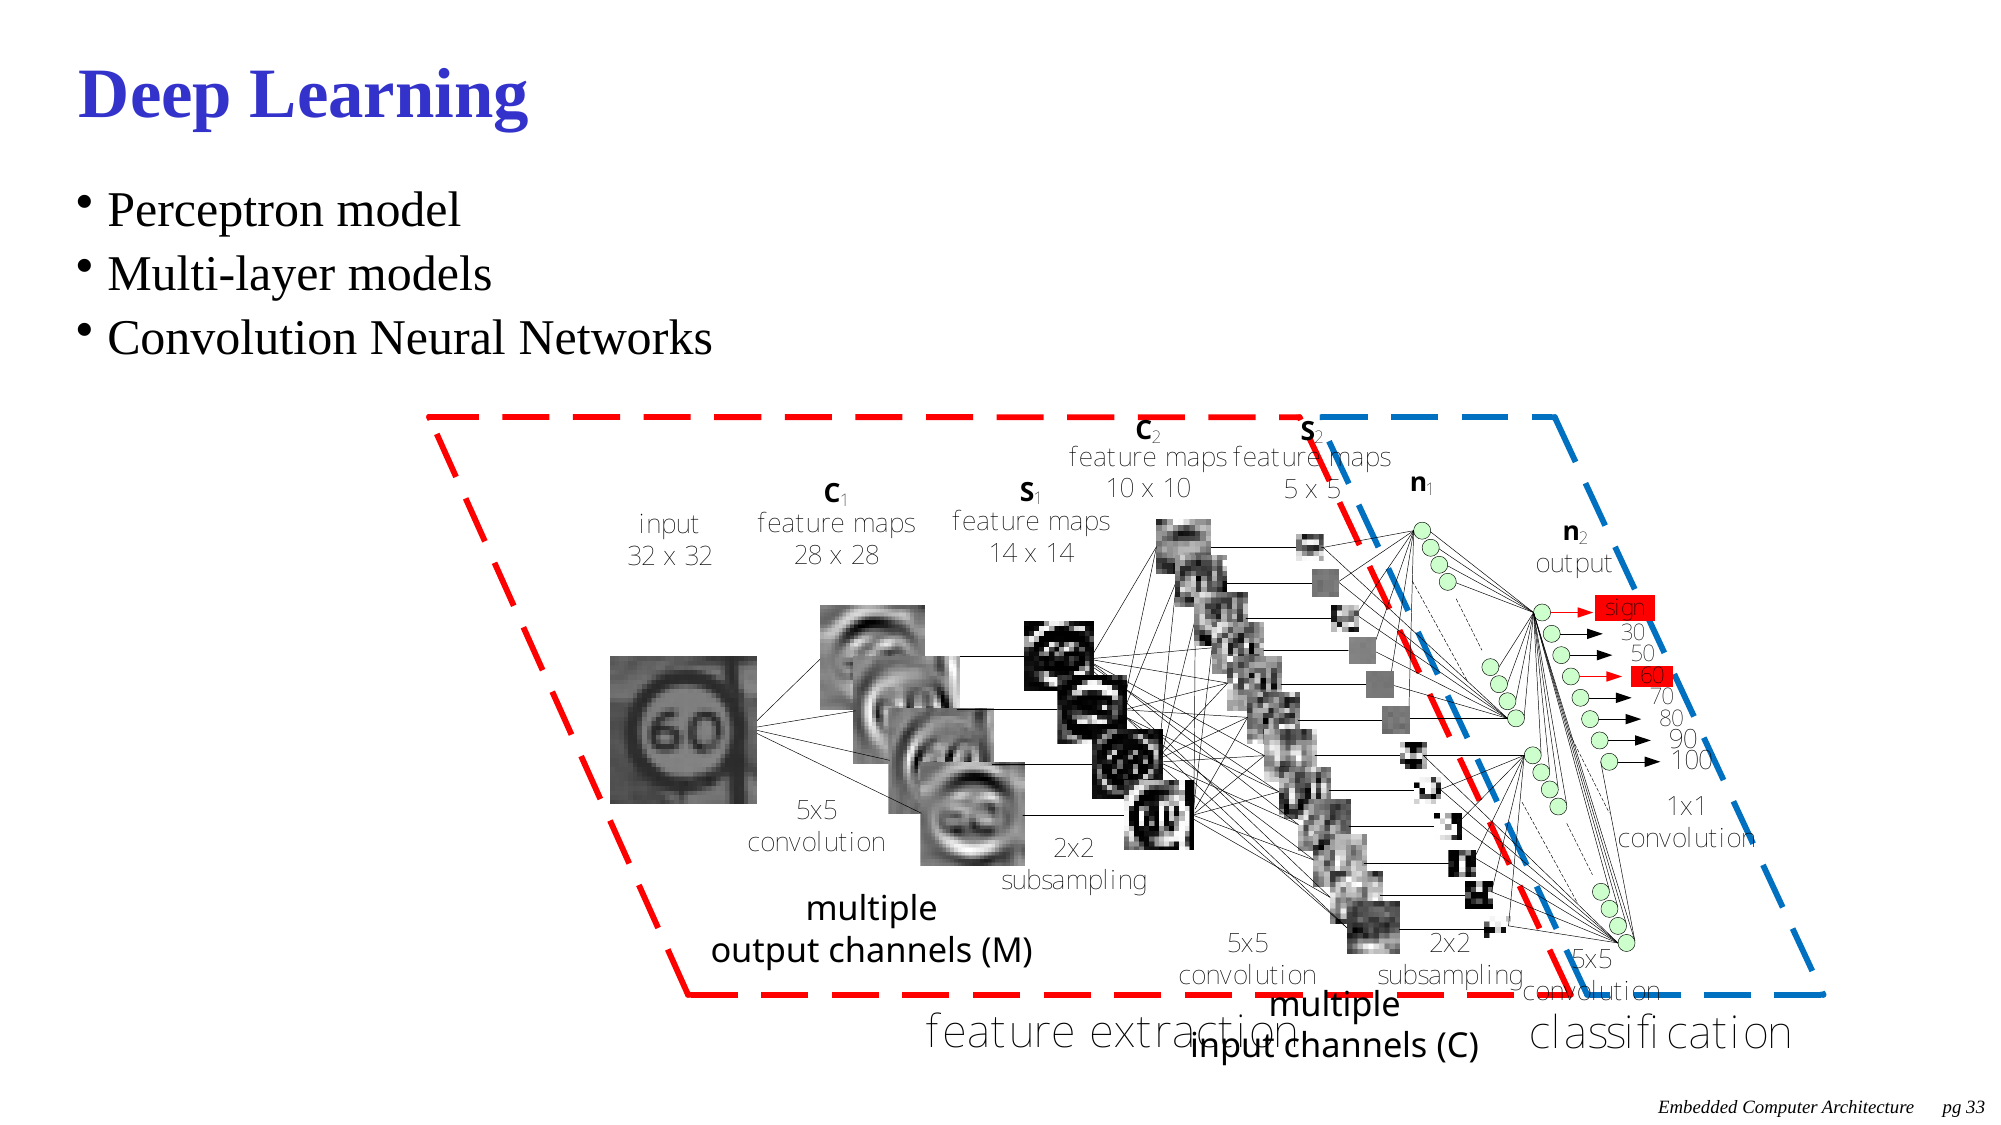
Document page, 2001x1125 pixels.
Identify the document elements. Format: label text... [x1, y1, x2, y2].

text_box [420, 408, 1842, 1095]
title Deep Learning [63, 37, 1934, 158]
list Perceptron model Multi-layer models Convolution Neural Networks [60, 175, 1940, 481]
